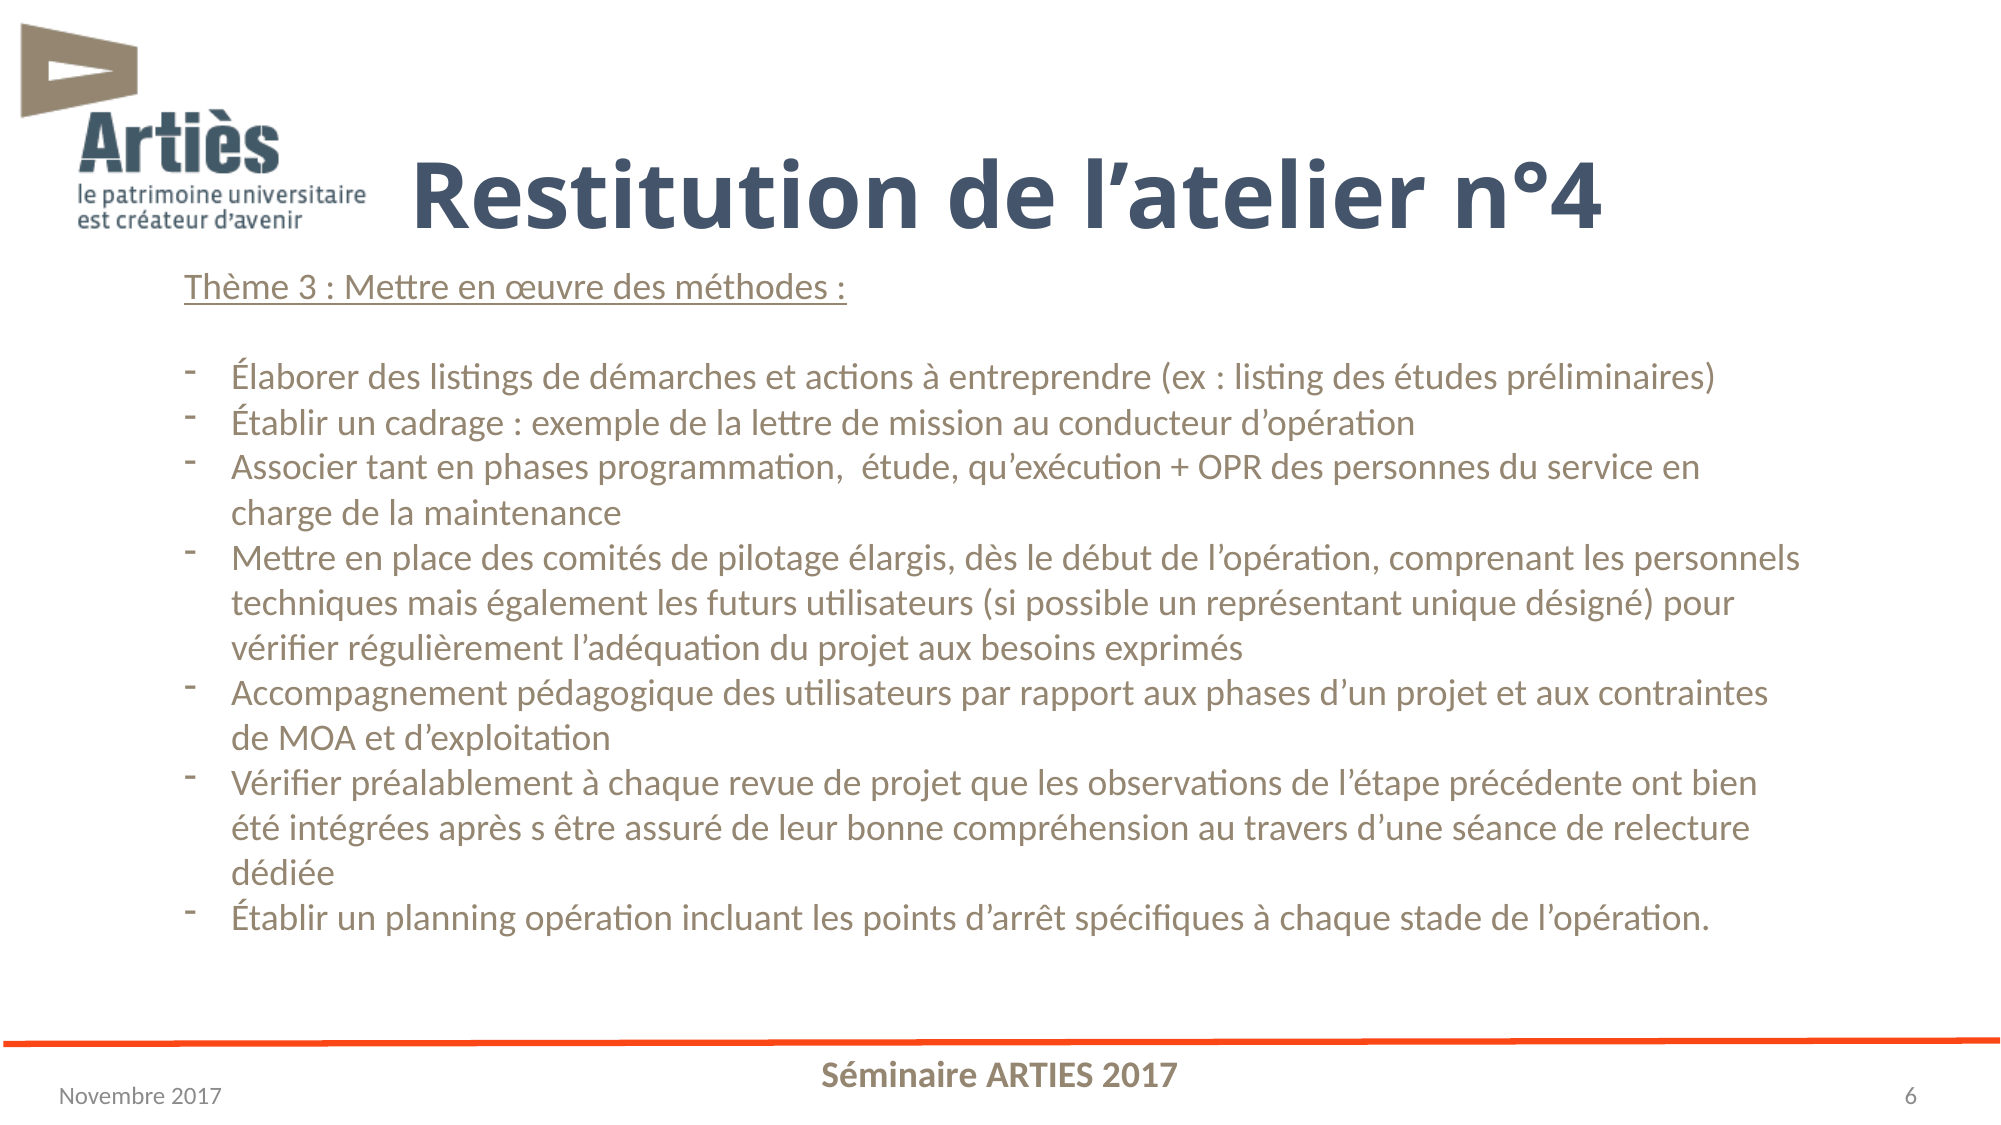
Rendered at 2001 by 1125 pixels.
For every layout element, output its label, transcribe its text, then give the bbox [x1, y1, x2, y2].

picture [0, 0, 384, 266]
footer Séminaire ARTIES 2017 [137, 1042, 1863, 1103]
text_box Thème 3 : Mettre en œuvre des méthodes : Élaborer des listings de démarches et actions à entreprendre (ex : listing des études préliminaires) Établir un cadrage : exemple de la lettre de mission au conducteur d’opération Associer tant en phases programmation, étude, qu’exécution + OPR des personnes du service en charge de la maintenance Mettre en place des comités de pilotage élargis, dès le début de l’opération, comprenant les personnels techniques mais également les futurs utilisateurs (si possible un représentant unique désigné) pour vérifier régulièrement l’adéquation du projet aux besoins exprimés Accompagnement pédagogique des utilisateurs par rapport aux phases d’un projet et aux contraintes de MOA et d’exploitation Vérifier préalablement à chaque revue de projet que les observations de l’étape précédente ont bien été intégrées après s être assuré de leur bonne compréhension au travers d’une séance de relecture dédiée Établir un planning opération incluant les points d’arrêt spécifiques à chaque stade de l’opération. [169, 255, 1826, 945]
slide_number 6 [1482, 1065, 1933, 1125]
slide_number Novembre 2017 [43, 1065, 494, 1125]
title Restitution de l’atelier n°4 [222, 90, 1791, 255]
